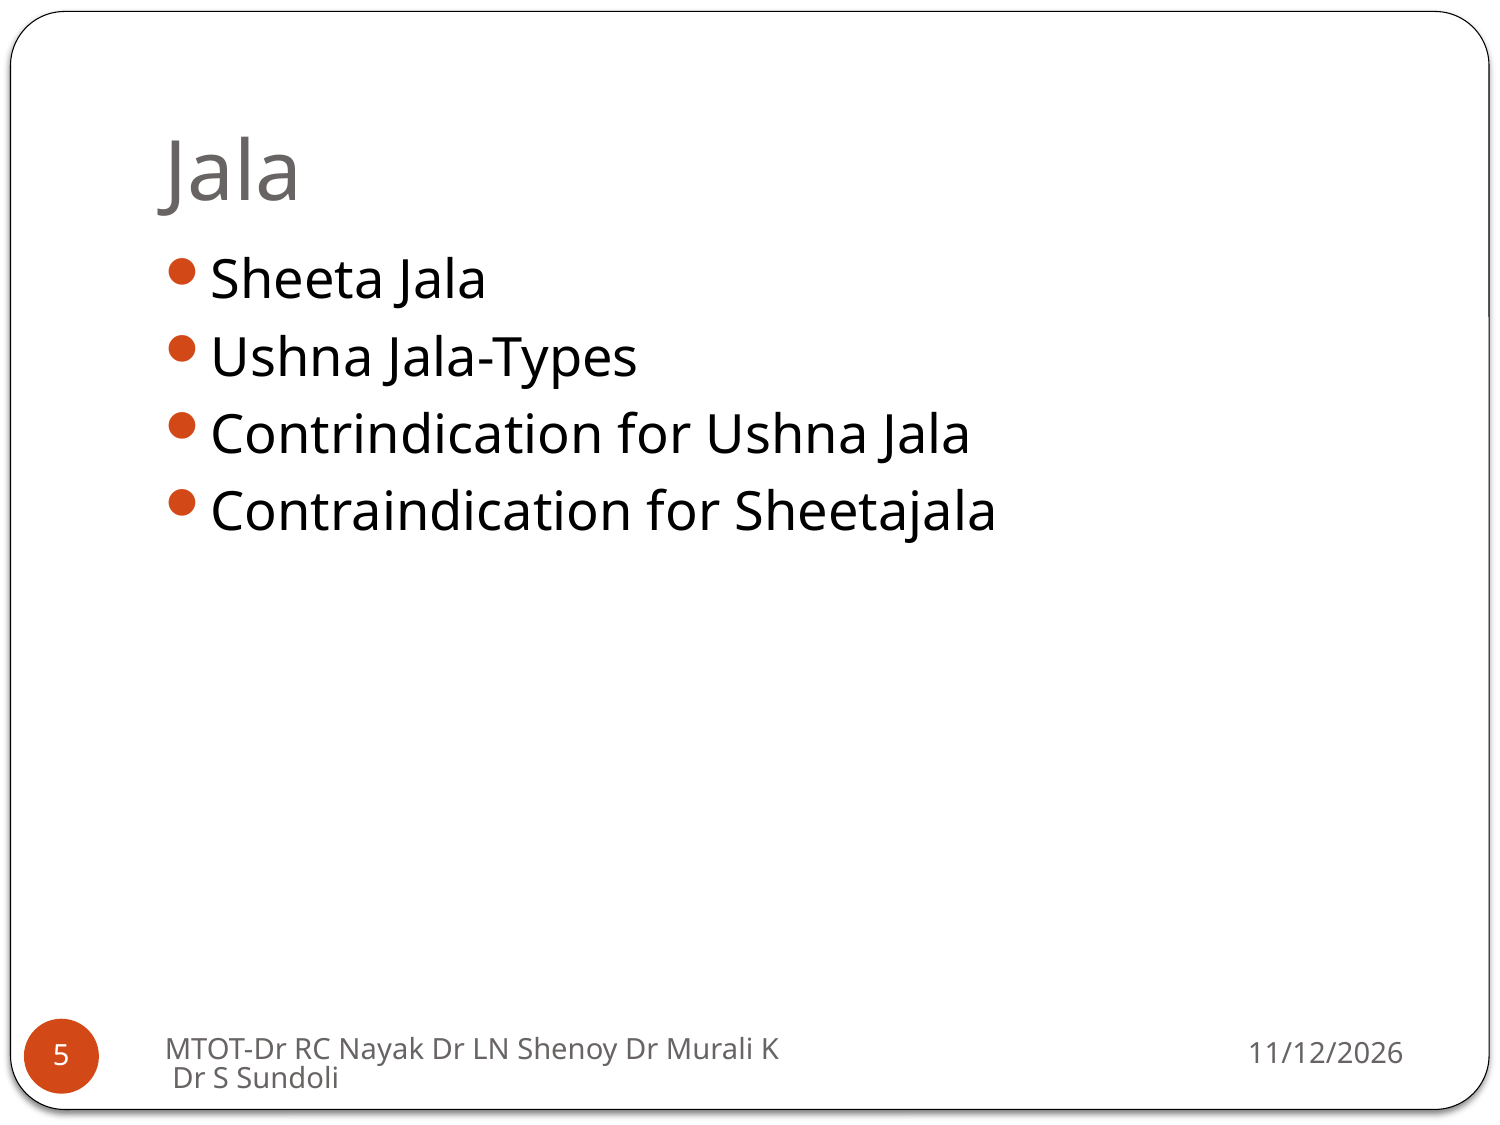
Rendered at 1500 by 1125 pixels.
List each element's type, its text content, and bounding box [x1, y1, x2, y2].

slide_number 5 [23, 1018, 99, 1094]
title Jala [150, 45, 1425, 233]
list Sheeta Jala Ushna Jala-Types Contrindication for Ushna Jala Contraindication for Sheetajala [150, 237, 1425, 988]
footer MTOT-Dr RC Nayak Dr LN Shenoy Dr Murali K Dr S Sundoli [150, 1012, 800, 1088]
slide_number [1012, 1015, 1419, 1094]
